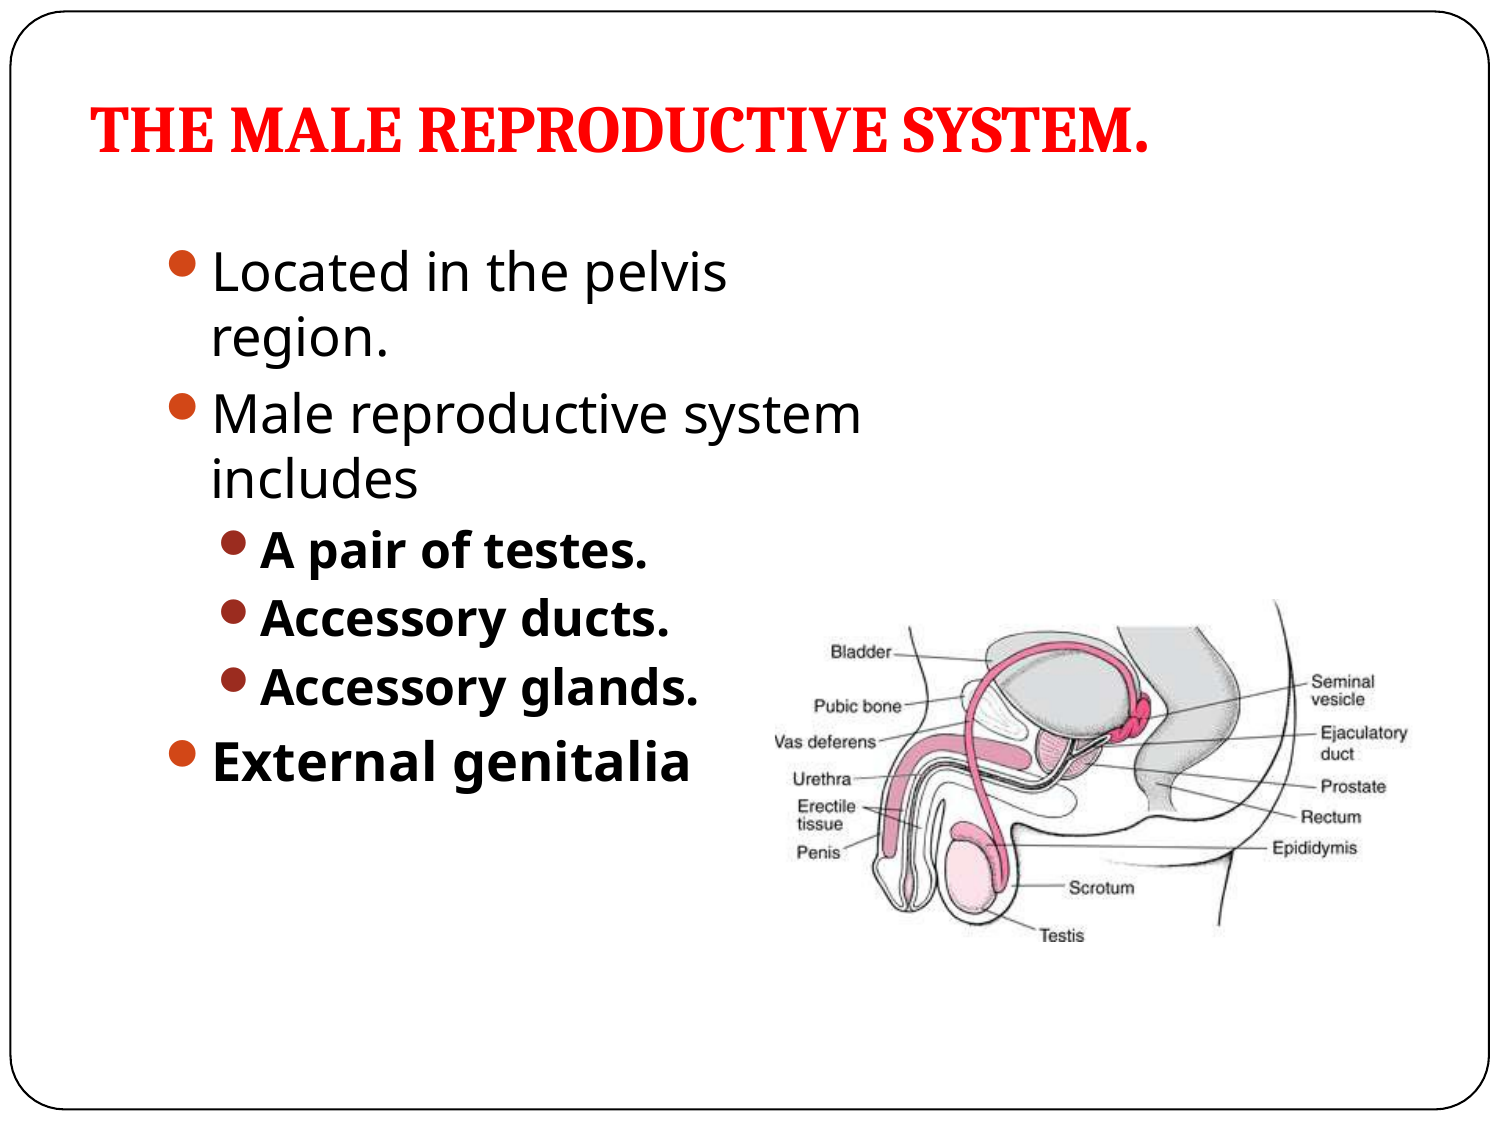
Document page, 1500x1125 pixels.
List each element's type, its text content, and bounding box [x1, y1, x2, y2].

text_box Located in the pelvis region. Male reproductive system includes A pair of testes. Accessory ducts. Accessory glands. External genitalia [162, 222, 888, 793]
title THE MALE REPRODUCTIVE SYSTEM. [87, 75, 1192, 266]
text_box [774, 599, 1413, 943]
